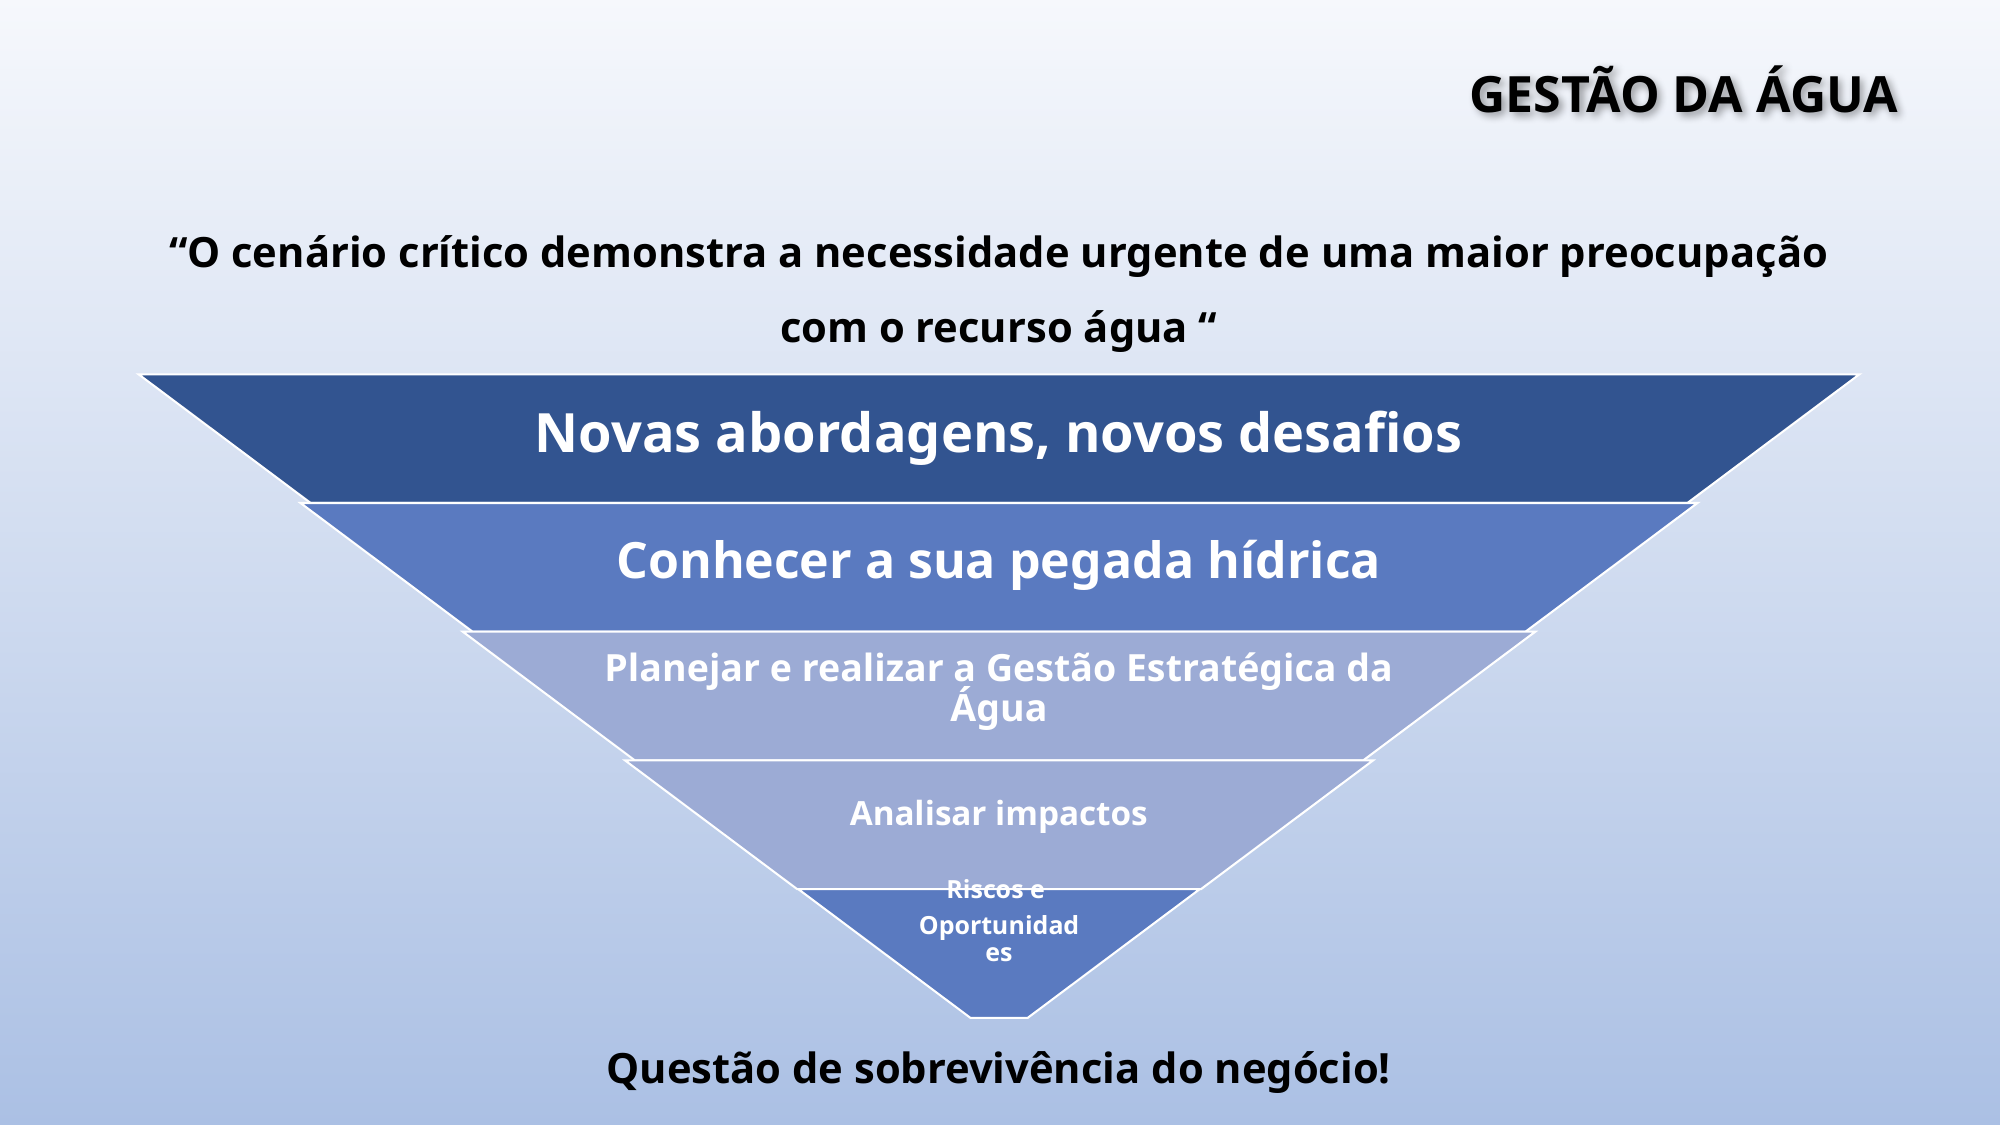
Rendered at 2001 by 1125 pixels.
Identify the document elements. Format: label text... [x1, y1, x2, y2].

text_box Questão de sobrevivência do negócio! [591, 1018, 1407, 1100]
text_box GESTÃO DA ÁGUA [1454, 54, 1914, 130]
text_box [138, 374, 1860, 1018]
text_box “O cenário crítico demonstra a necessidade urgente de uma maior preocupação com o recurso água “ [138, 193, 1860, 359]
